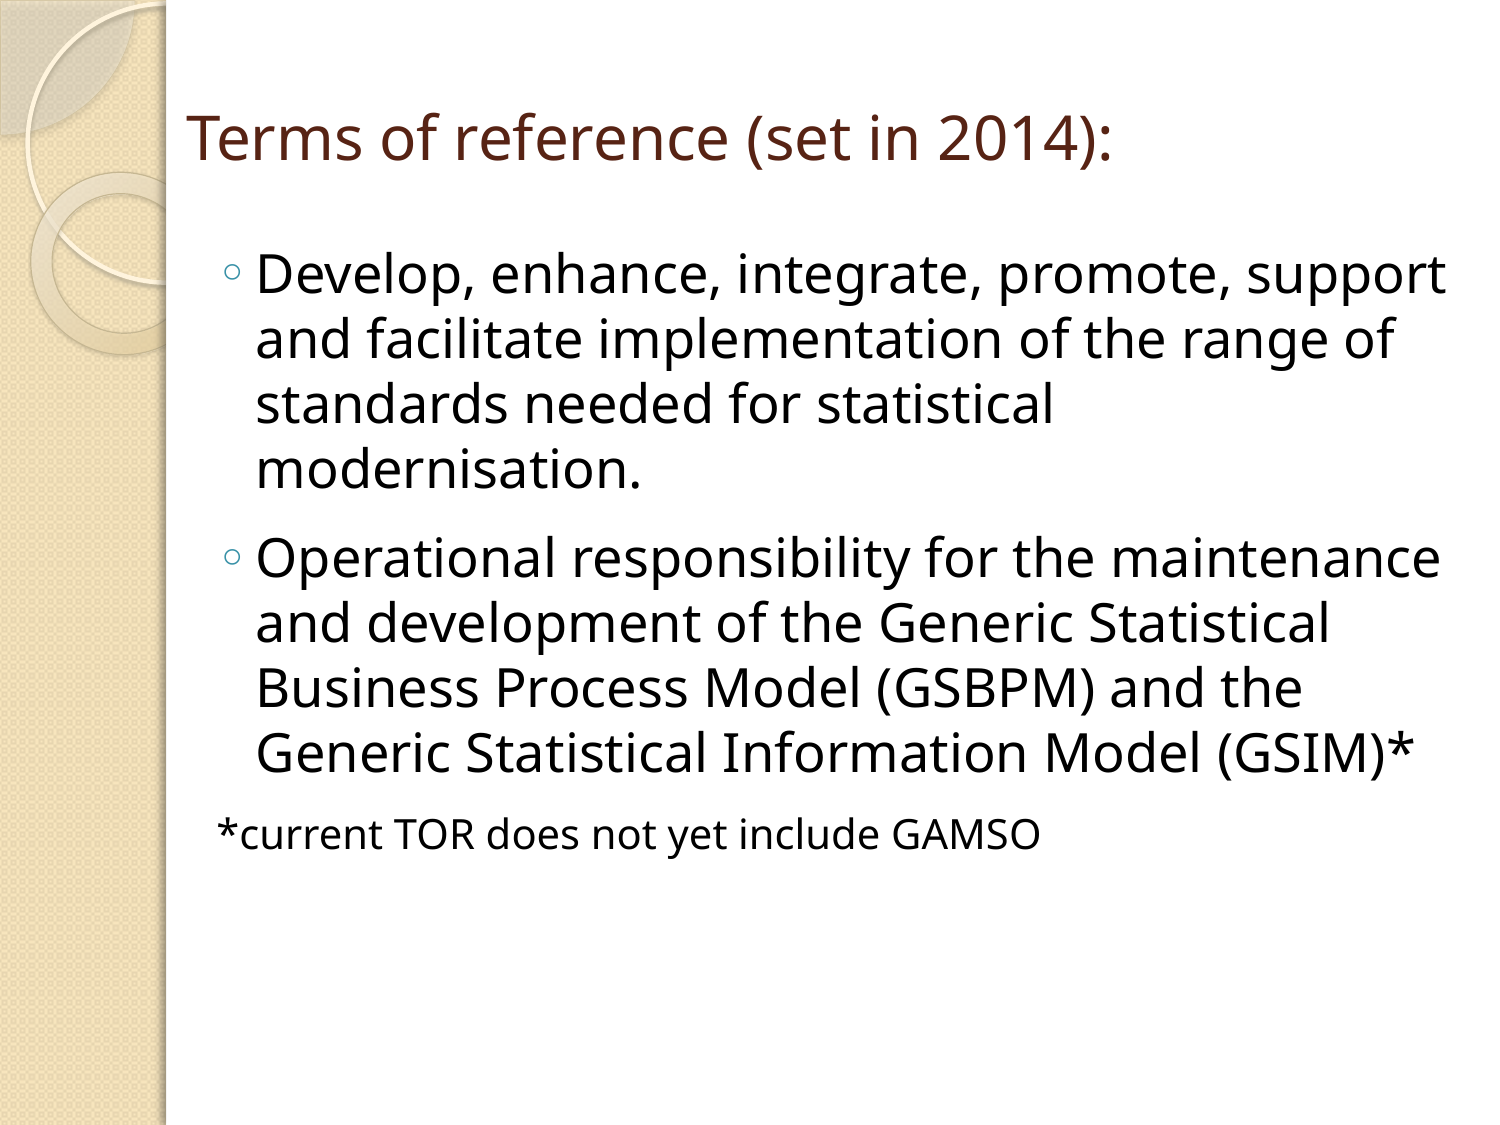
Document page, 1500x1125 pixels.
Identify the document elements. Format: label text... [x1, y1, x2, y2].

title Terms of reference (set in 2014): [171, 90, 1425, 231]
list Develop, enhance, integrate, promote, support and facilitate implementation of the range of standards needed for statistical modernisation. Operational responsibility for the maintenance and development of the Generic Statistical Business Process Model (GSBPM) and the Generic Statistical Information Model (GSIM)* *current TOR does not yet include GAMSO [135, 231, 1471, 1094]
